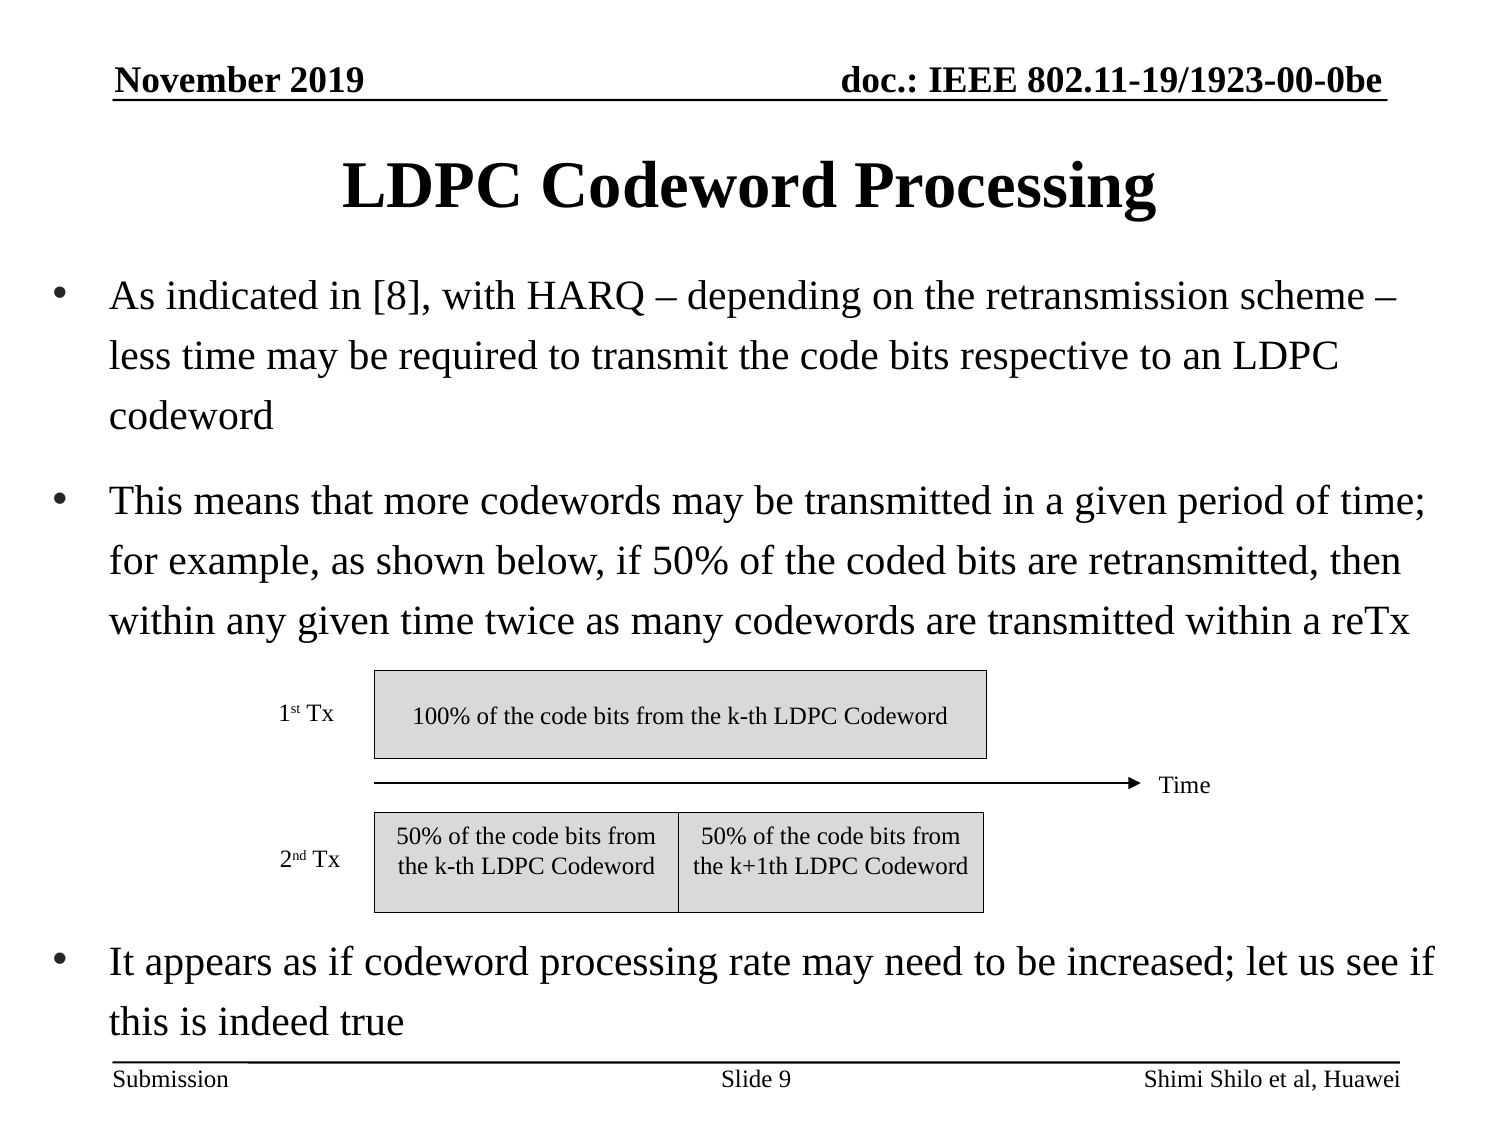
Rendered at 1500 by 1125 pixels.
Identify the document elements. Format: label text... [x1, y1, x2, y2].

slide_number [114, 54, 374, 101]
slide_number Slide 9 [712, 1076, 800, 1093]
text_box 100% of the code bits from the k-th LDPC Codeword [374, 670, 987, 759]
footer Shimi Shilo et al, Huawei [1140, 1061, 1402, 1093]
text_box 1st Tx [253, 667, 360, 755]
title LDPC Codeword Processing [112, 137, 1388, 226]
text_box Time [1131, 739, 1238, 827]
text_box 50% of the code bits from the k+1th LDPC Codeword [678, 812, 984, 913]
list As indicated in [8], with HARQ – depending on the retransmission scheme – less time may be required to transmit the code bits respective to an LDPC codeword This means that more codewords may be transmitted in a given period of time; for example, as shown below, if 50% of the coded bits are retransmitted, then within any given time twice as many codewords are transmitted within a reTx It appears as if codeword processing rate may need to be increased; let us see if this is indeed true [37, 249, 1476, 1076]
text_box 50% of the code bits from the k-th LDPC Codeword [374, 812, 678, 913]
text_box 2nd Tx [257, 814, 363, 902]
